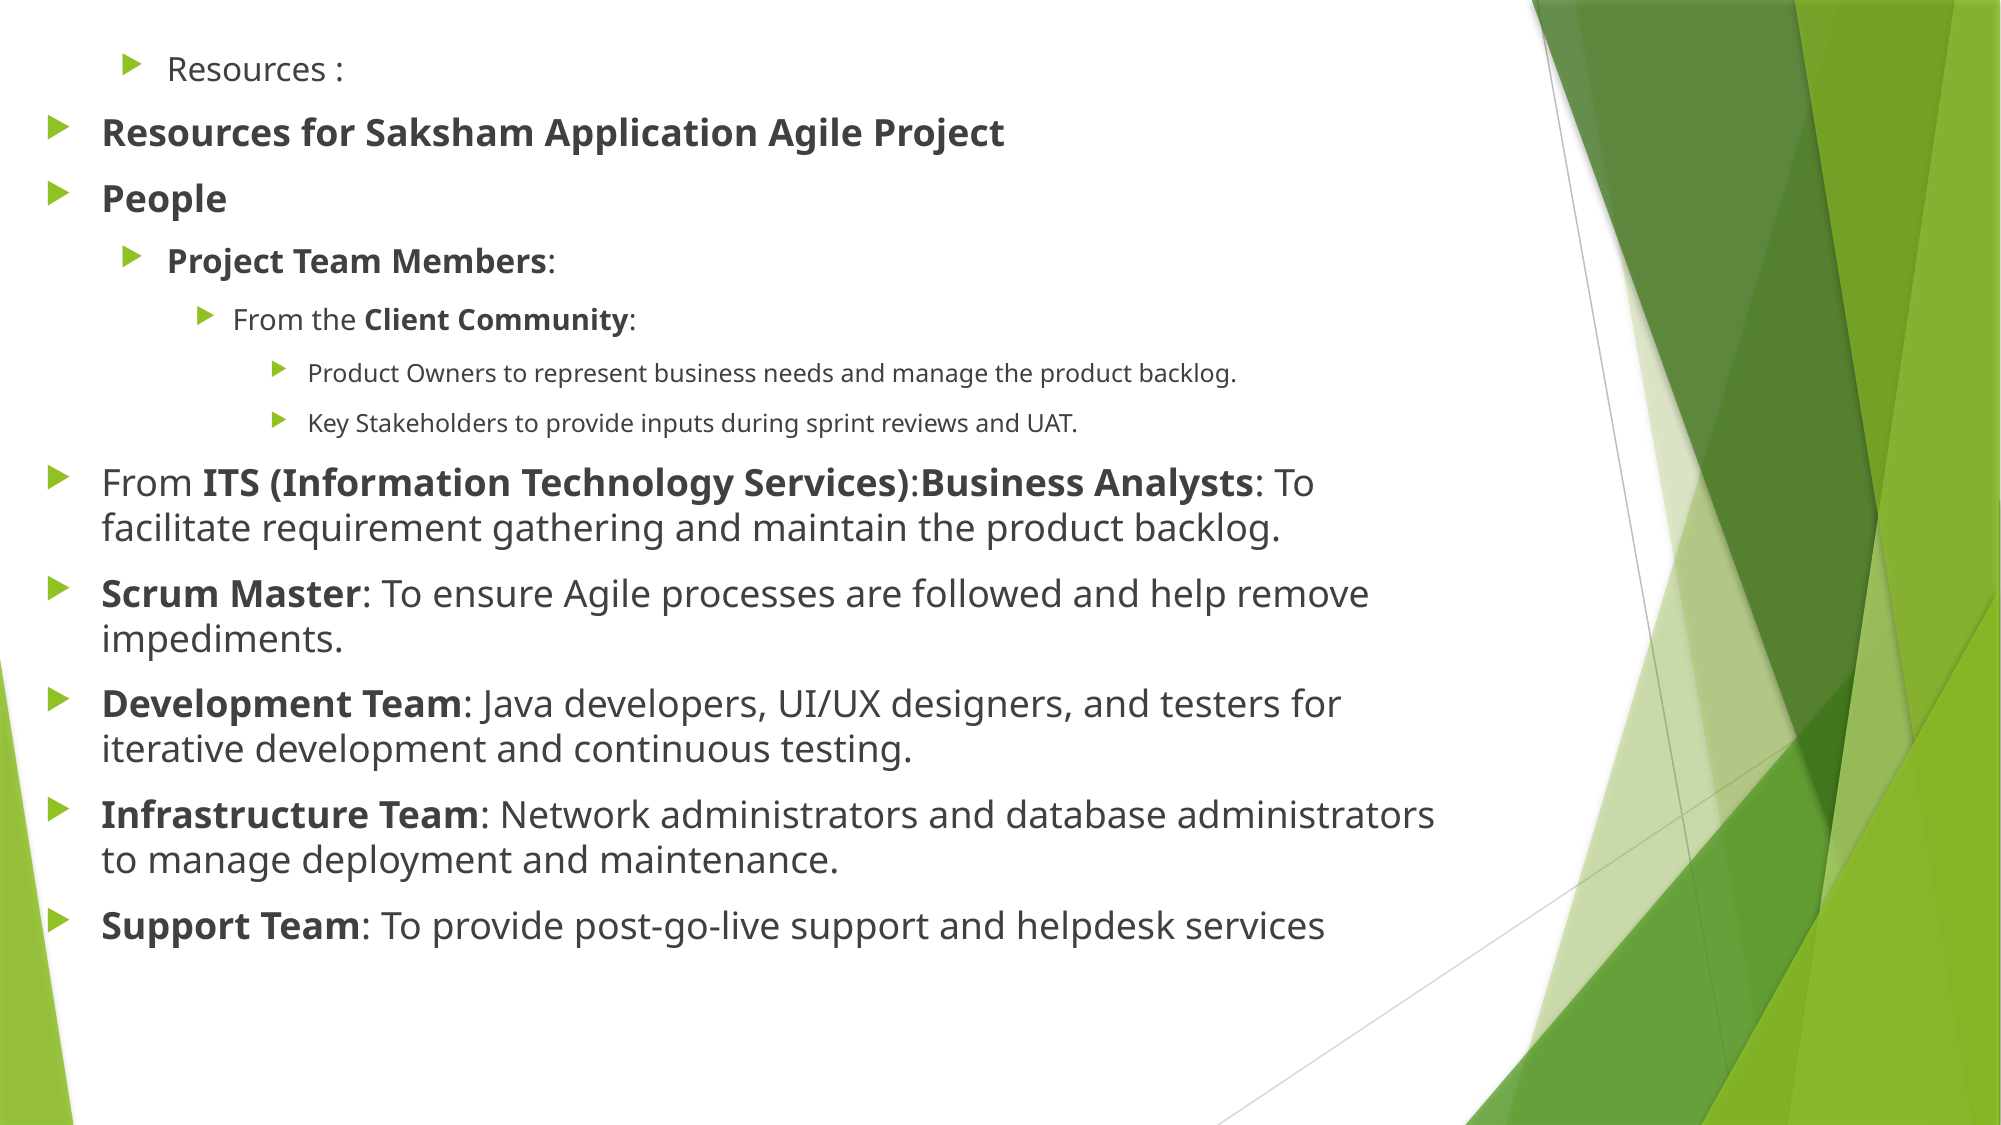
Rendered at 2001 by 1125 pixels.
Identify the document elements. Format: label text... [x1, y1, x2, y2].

list Resources : Resources for Saksham Application Agile Project People Project Team Members: From the Client Community: Product Owners to represent business needs and manage the product backlog. Key Stakeholders to provide inputs during sprint reviews and UAT. From ITS (Information Technology Services):Business Analysts: To facilitate requirement gathering and maintain the product backlog. Scrum Master: To ensure Agile processes are followed and help remove impediments. Development Team: Java developers, UI/UX designers, and testers for iterative development and continuous testing. Infrastructure Team: Network administrators and database administrators to manage deployment and maintenance. Support Team: To provide post-go-live support and helpdesk services [30, 40, 1475, 1104]
